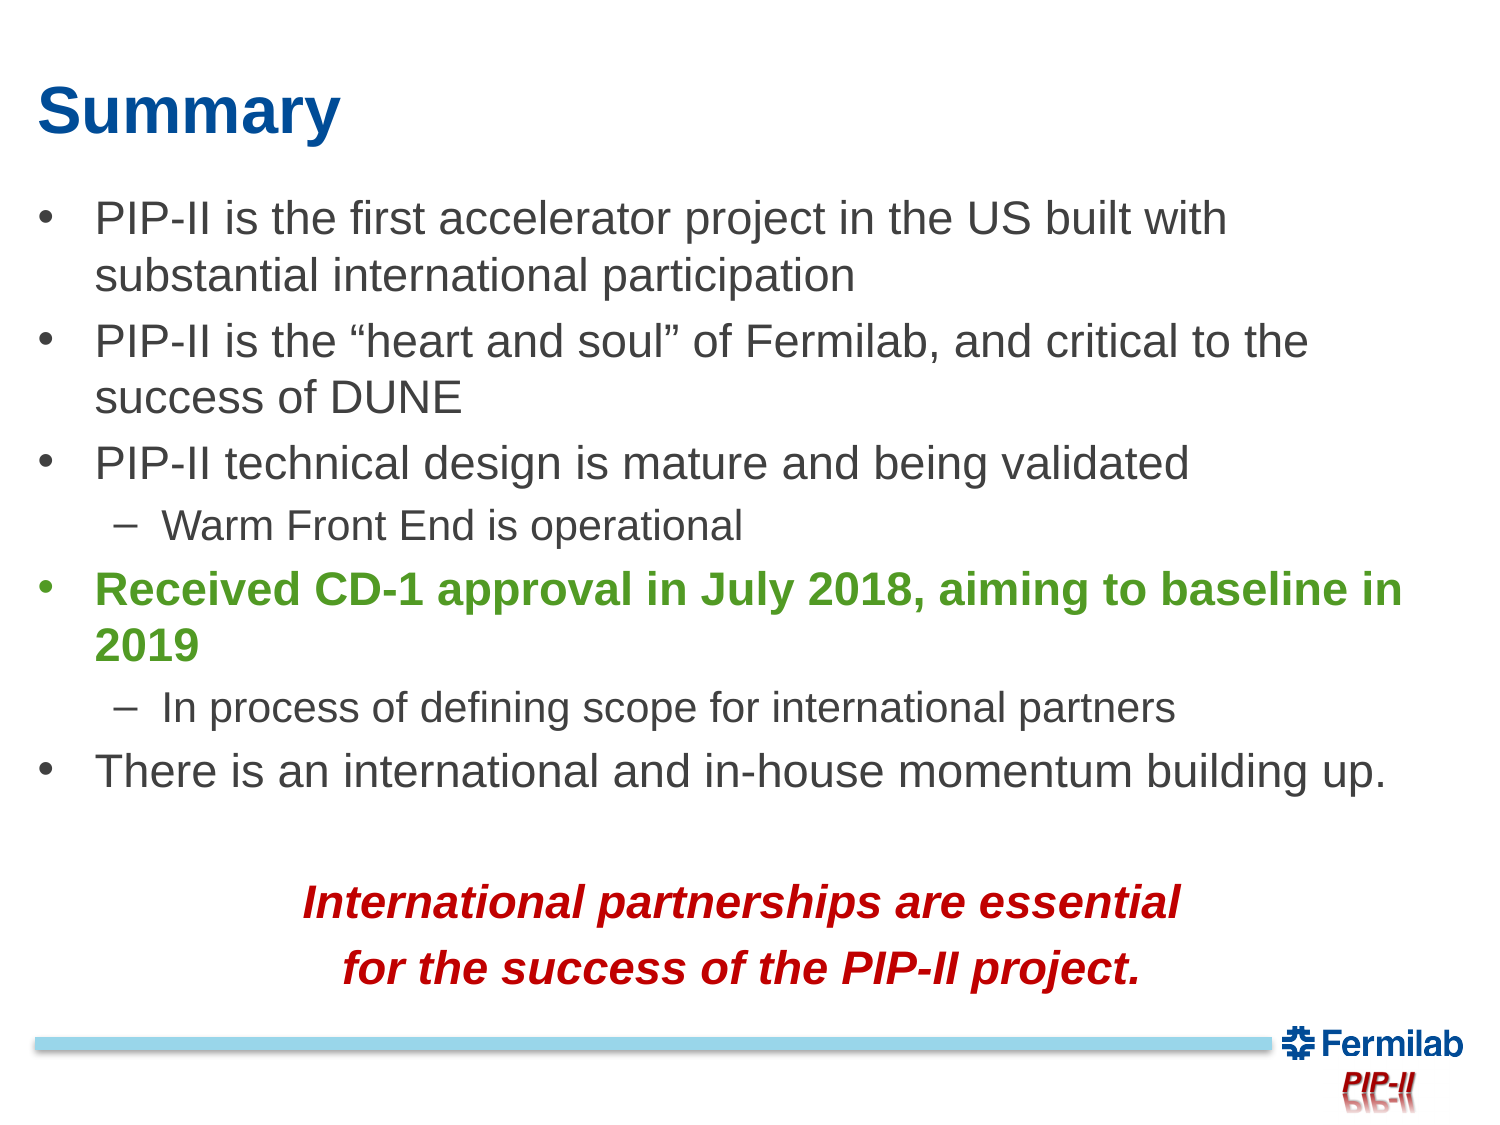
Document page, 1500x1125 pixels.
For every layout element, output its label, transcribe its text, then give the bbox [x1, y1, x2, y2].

title Summary [37, 76, 1463, 147]
picture [1282, 1026, 1463, 1125]
list PIP-II is the first accelerator project in the US built with substantial international participation PIP-II is the “heart and soul” of Fermilab, and critical to the success of DUNE PIP-II technical design is mature and being validated Warm Front End is operational Received CD-1 approval in July 2018, aiming to baseline in 2019 In process of defining scope for international partners There is an international and in-house momentum building up. International partnerships are essential for the success of the PIP-II project. [37, 122, 1461, 1010]
